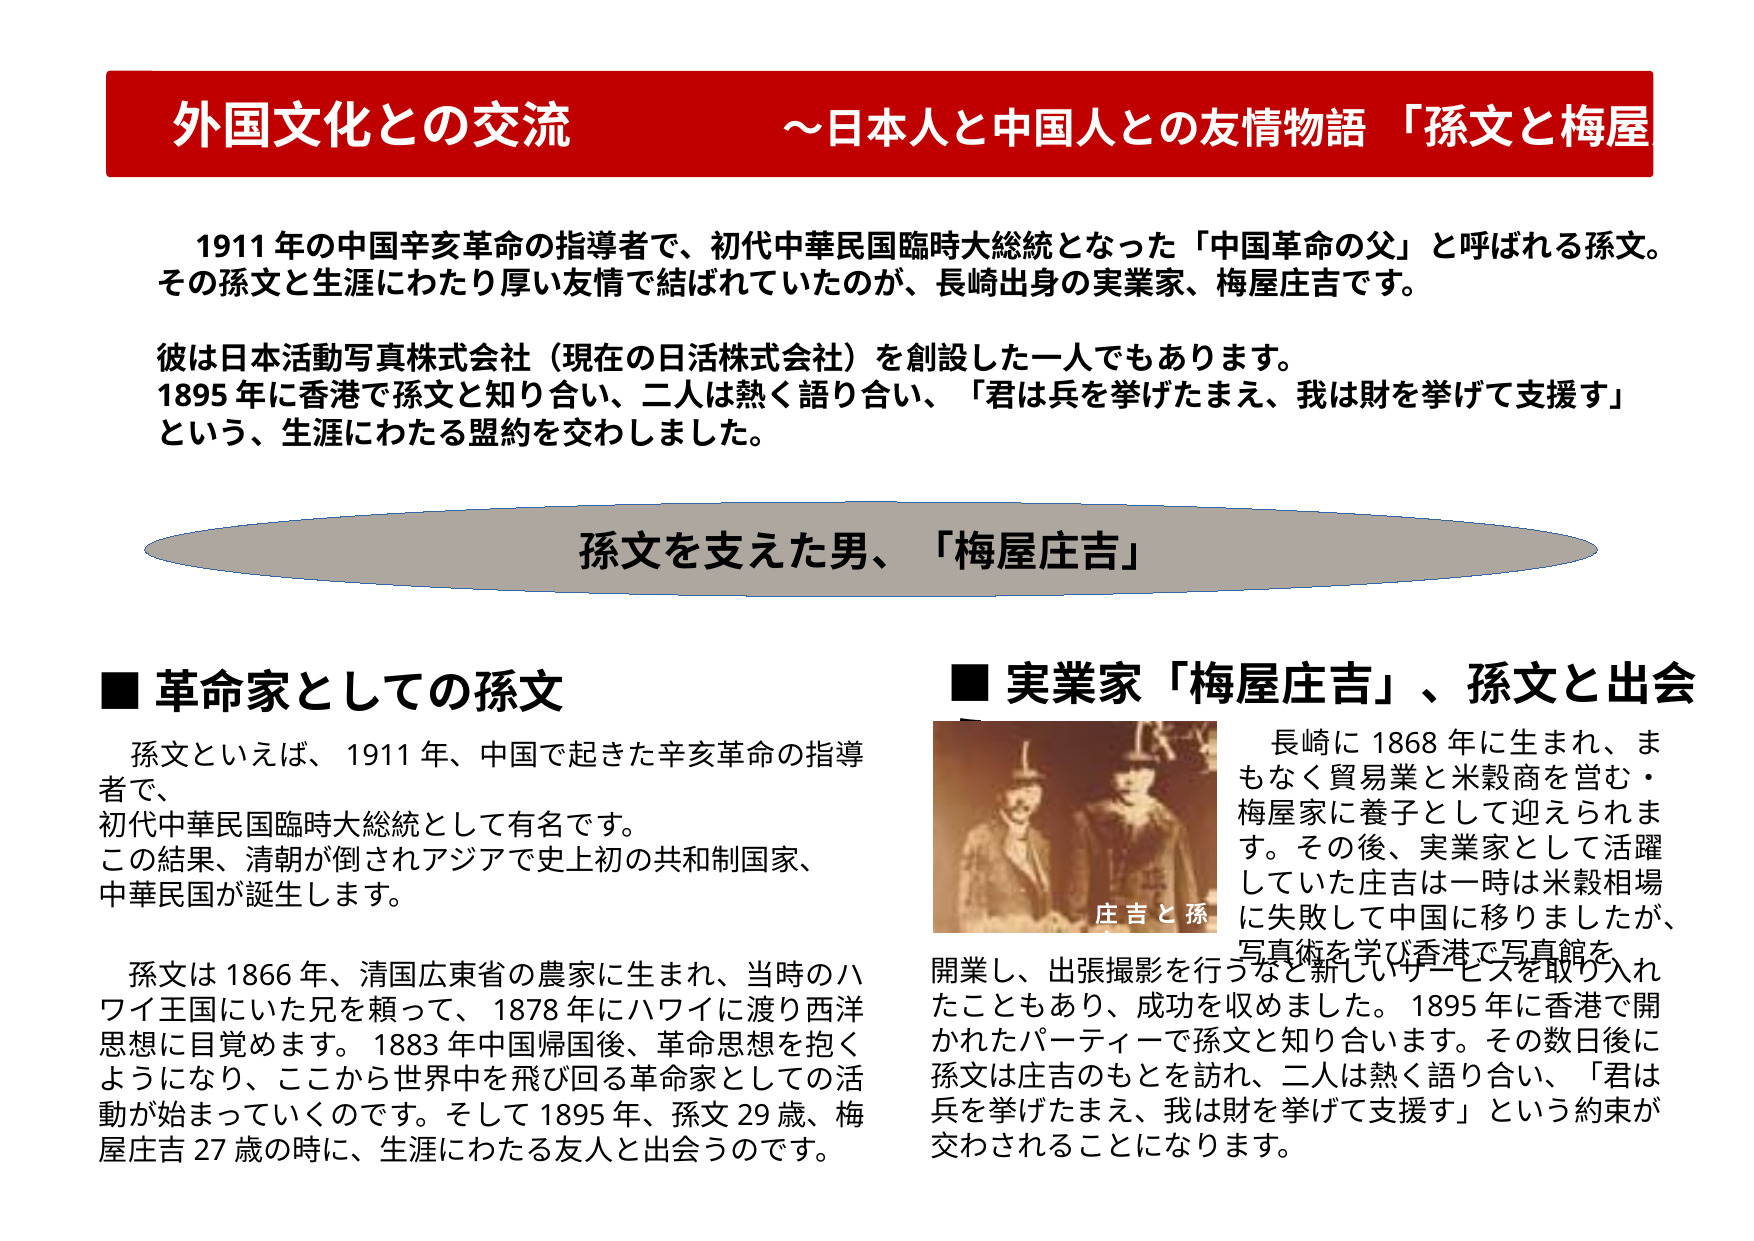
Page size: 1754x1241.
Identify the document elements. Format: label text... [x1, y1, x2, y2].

text_box 1911年の中国辛亥革命の指導者で、初代中華民国臨時大総統となった「中国革命の父」と呼ばれる孫文。 その孫文と生涯にわたり厚い友情で結ばれていたのが、長崎出身の実業家、梅屋庄吉です。 彼は日本活動写真株式会社（現在の日活株式会社）を創設した一人でもあります。 1895年に香港で孫文と知り合い、二人は熱く語り合い、「君は兵を挙げたまえ、我は財を挙げて支援す」 という、生涯にわたる盟約を交わしました。 [141, 218, 1716, 609]
text_box 外国文化との交流 〜日本人と中国人との友情物語 「孫文と梅屋庄吉」〜 [106, 70, 1654, 178]
picture [932, 720, 1217, 934]
text_box ■実業家「梅屋庄吉」、孫文と出会う [933, 647, 1713, 721]
text_box 長崎に1868年に生まれ、まもなく貿易業と米穀商を営む・梅屋家に養子として迎えられます。その後、実業家として活躍していた庄吉は一時は米穀相場に失敗して中国に移りましたが、写真術を学び香港で写真館を [1222, 714, 1679, 957]
text_box 孫文を支えた男、「梅屋庄吉」 [144, 501, 1598, 597]
text_box 孫文といえば、1911年、中国で起きた辛亥革命の指導者で、 初代中華民国臨時大総統として有名です。 この結果、清朝が倒されアジアで史上初の共和制国家、 中華民国が誕生します。 孫文は1866年、清国広東省の農家に生まれ、当時のハワイ王国にいた兄を頼って、1878年にハワイに渡り西洋思想に目覚めます。1883年中国帰国後、革命思想を抱くようになり、ここから世界中を飛び回る革命家としての活動が始まっていくのです。そして1895年、孫文29歳、梅屋庄吉27歳の時に、生涯にわたる友人と出会うのです。 [84, 726, 880, 1148]
text_box 開業し、出張撮影を行うなど新しいサービスを取り入れたこともあり、成功を収めました。1895年に香港で開かれたパーティーで孫文と知り合います。その数日後に孫文は庄吉のもとを訪れ、二人は熱く語り合い、「君は兵を挙げたまえ、我は財を挙げて支援す」という約束が交わされることになります。 [915, 944, 1678, 1148]
text_box 庄吉と孫文 [1220, 892, 1224, 937]
text_box ■革命家としての孫文 [82, 655, 650, 739]
